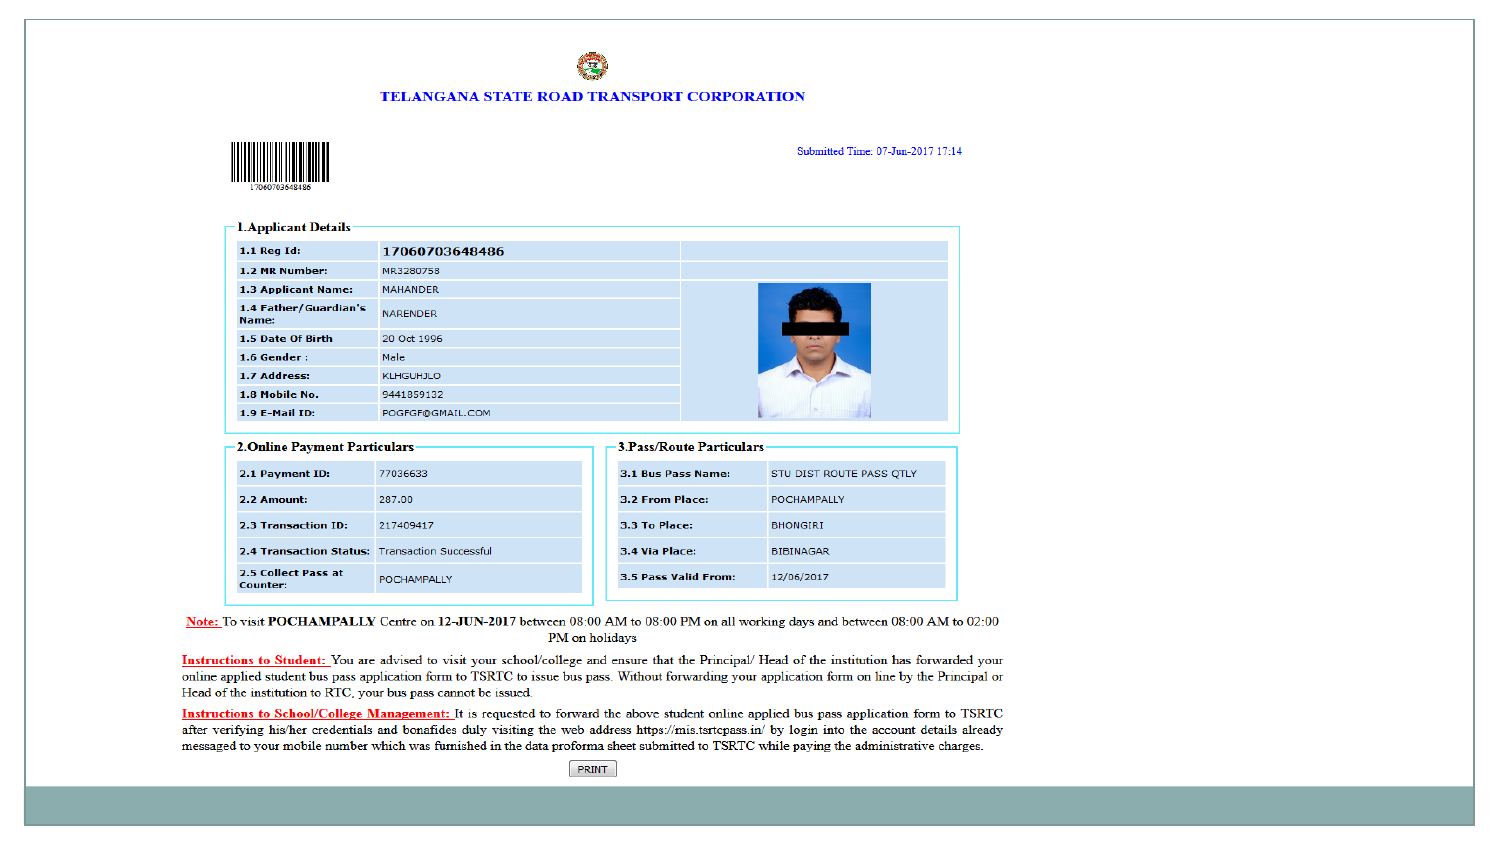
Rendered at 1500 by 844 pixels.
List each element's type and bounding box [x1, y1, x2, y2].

picture [34, 46, 1151, 781]
